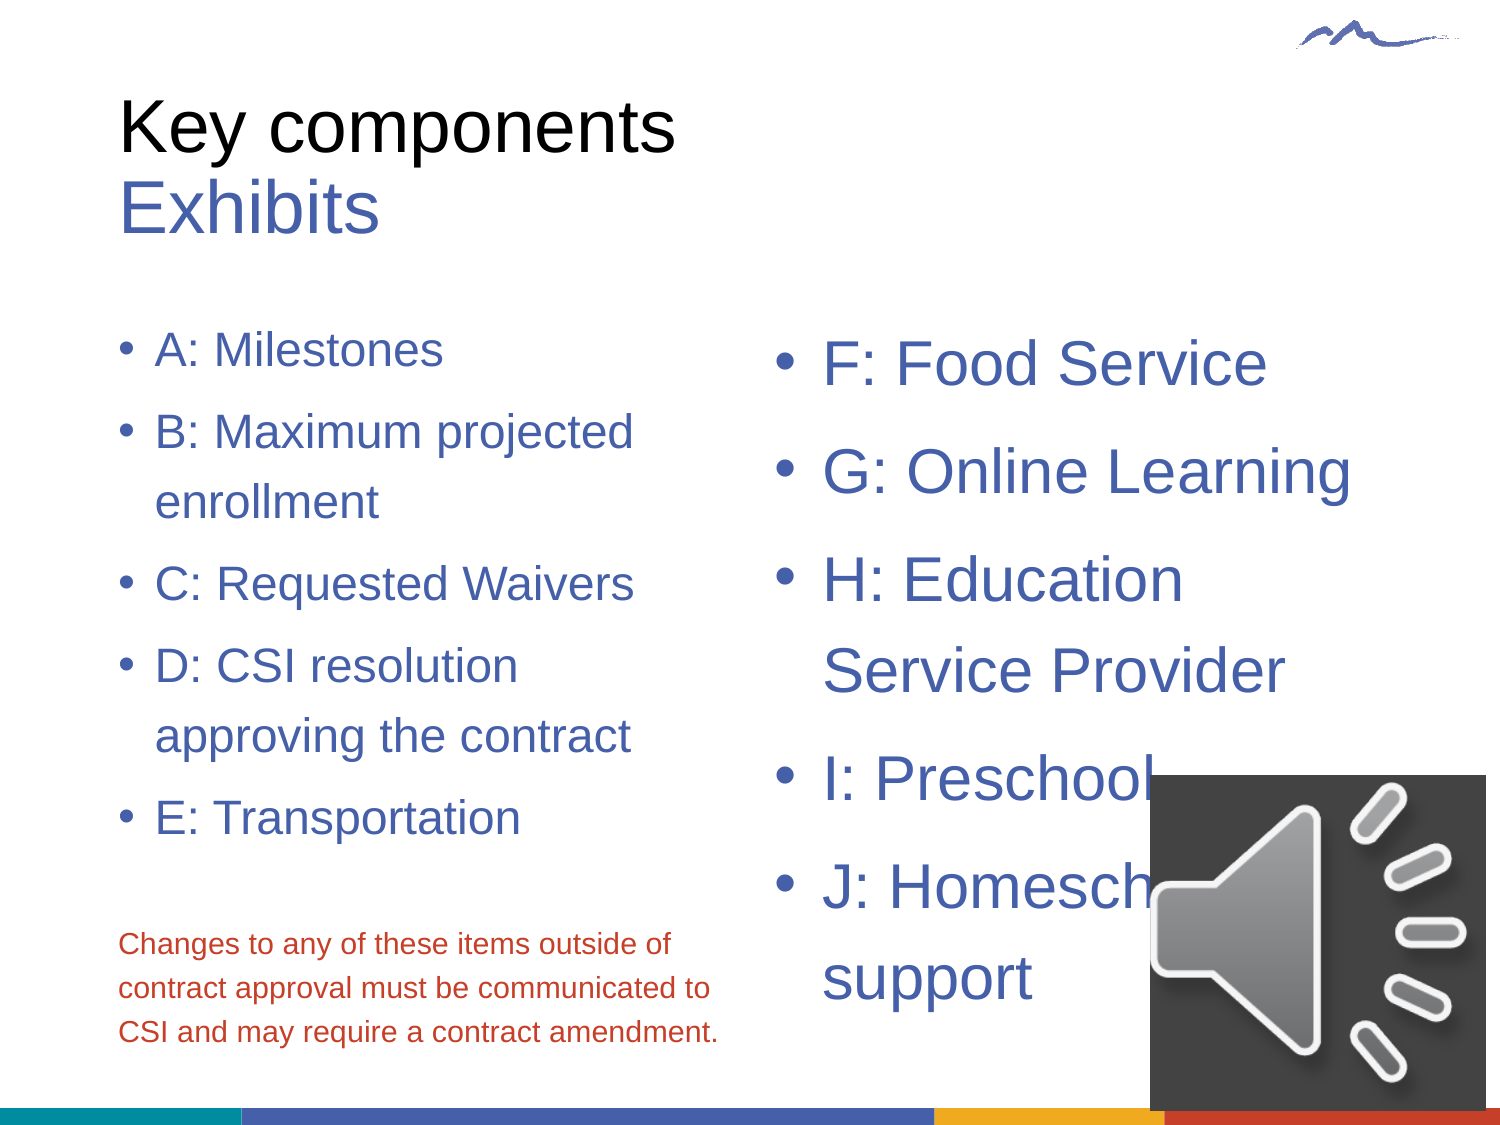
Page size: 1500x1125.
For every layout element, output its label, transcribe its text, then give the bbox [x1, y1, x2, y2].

list A: Milestones B: Maximum projected enrollment C: Requested Waivers D: CSI resolution approving the contract E: Transportation Changes to any of these items outside of contract approval must be communicated to CSI and may require a contract amendment. [103, 299, 741, 1066]
picture [1148, 773, 1487, 1112]
title Key components Exhibits [103, 59, 1397, 278]
picture [1296, 20, 1459, 49]
list F: Food Service G: Online Learning H: Education Service Provider I: Preschool J: Homeschool support [759, 299, 1397, 1034]
